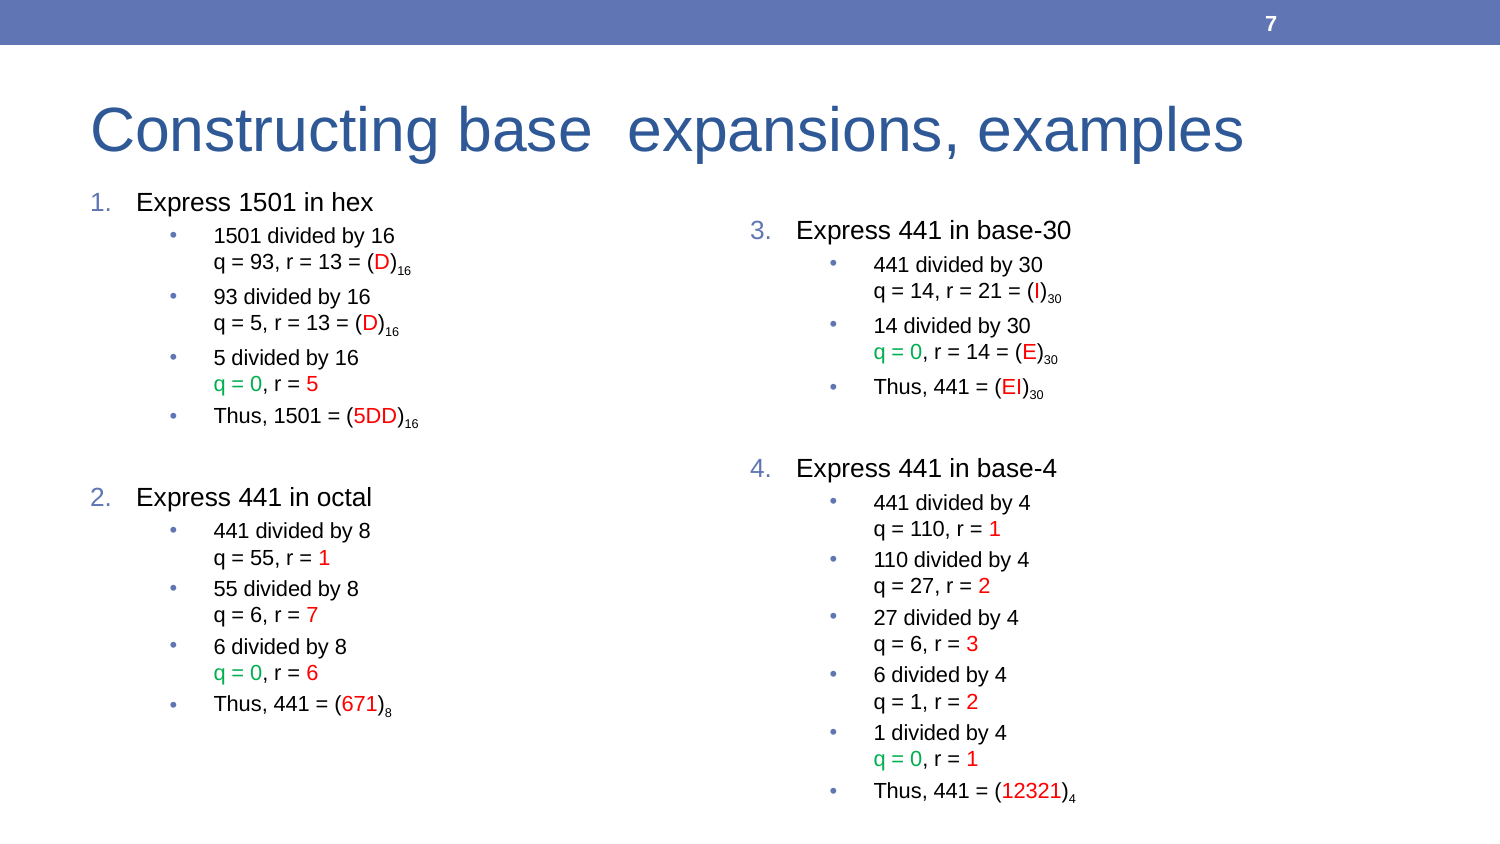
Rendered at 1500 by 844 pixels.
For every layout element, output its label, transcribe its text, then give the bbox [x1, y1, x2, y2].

slide_number 7 [1250, 2, 1425, 43]
list Express 1501 in hex 1501 divided by 16 q = 93, r = 13 = (D)16 93 divided by 16 q = 5, r = 13 = (D)16 5 divided by 16 q = 0, r = 5 Thus, 1501 = (5DD)16 Express 441 in octal 441 divided by 8 q = 55, r = 1 55 divided by 8 q = 6, r = 7 6 divided by 8 q = 0, r = 6 Thus, 441 = (671)8 Express 441 in base-30 441 divided by 30 q = 14, r = 21 = (I)30 14 divided by 30 q = 0, r = 14 = (E)30 Thus, 441 = (EI)30 Express 441 in base-4 441 divided by 4 q = 110, r = 1 110 divided by 4 q = 27, r = 2 27 divided by 4 q = 6, r = 3 6 divided by 4 q = 1, r = 2 1 divided by 4 q = 0, r = 1 Thus, 441 = (12321)4 [75, 177, 1425, 815]
